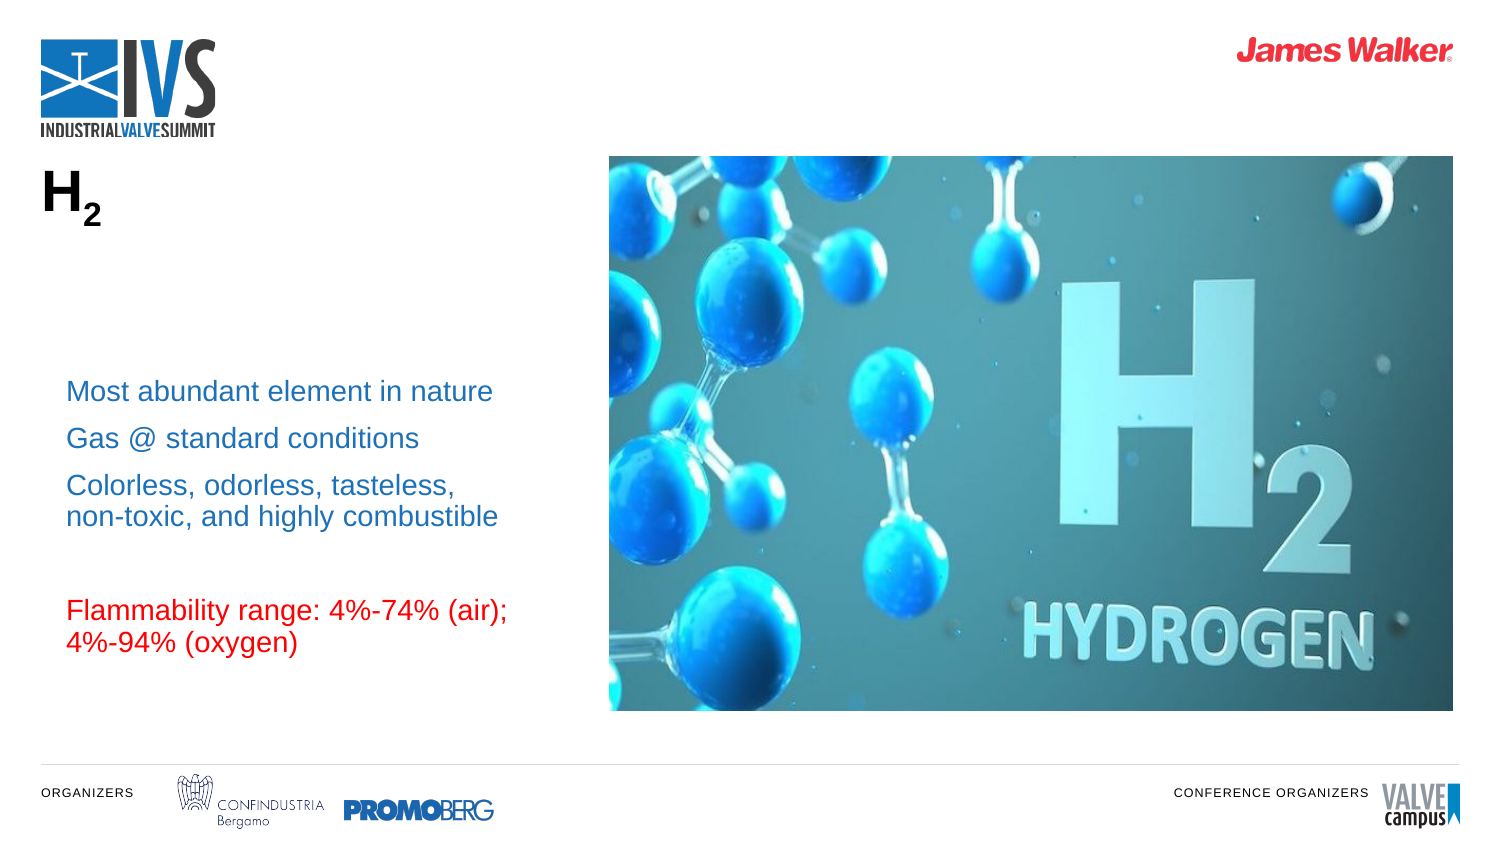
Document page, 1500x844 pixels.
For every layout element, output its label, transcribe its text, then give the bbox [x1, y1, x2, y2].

picture [1377, 762, 1465, 844]
text_box Most abundant element in nature Gas @ standard conditions Colorless, odorless, tasteless, non-toxic, and highly combustible Flammability range: 4%-74% (air); 4%-94% (oxygen) [66, 375, 676, 737]
picture [609, 156, 1453, 712]
picture [167, 768, 334, 831]
text_box [41, 350, 609, 712]
picture [1237, 37, 1453, 62]
text_box H2 [41, 135, 1127, 295]
